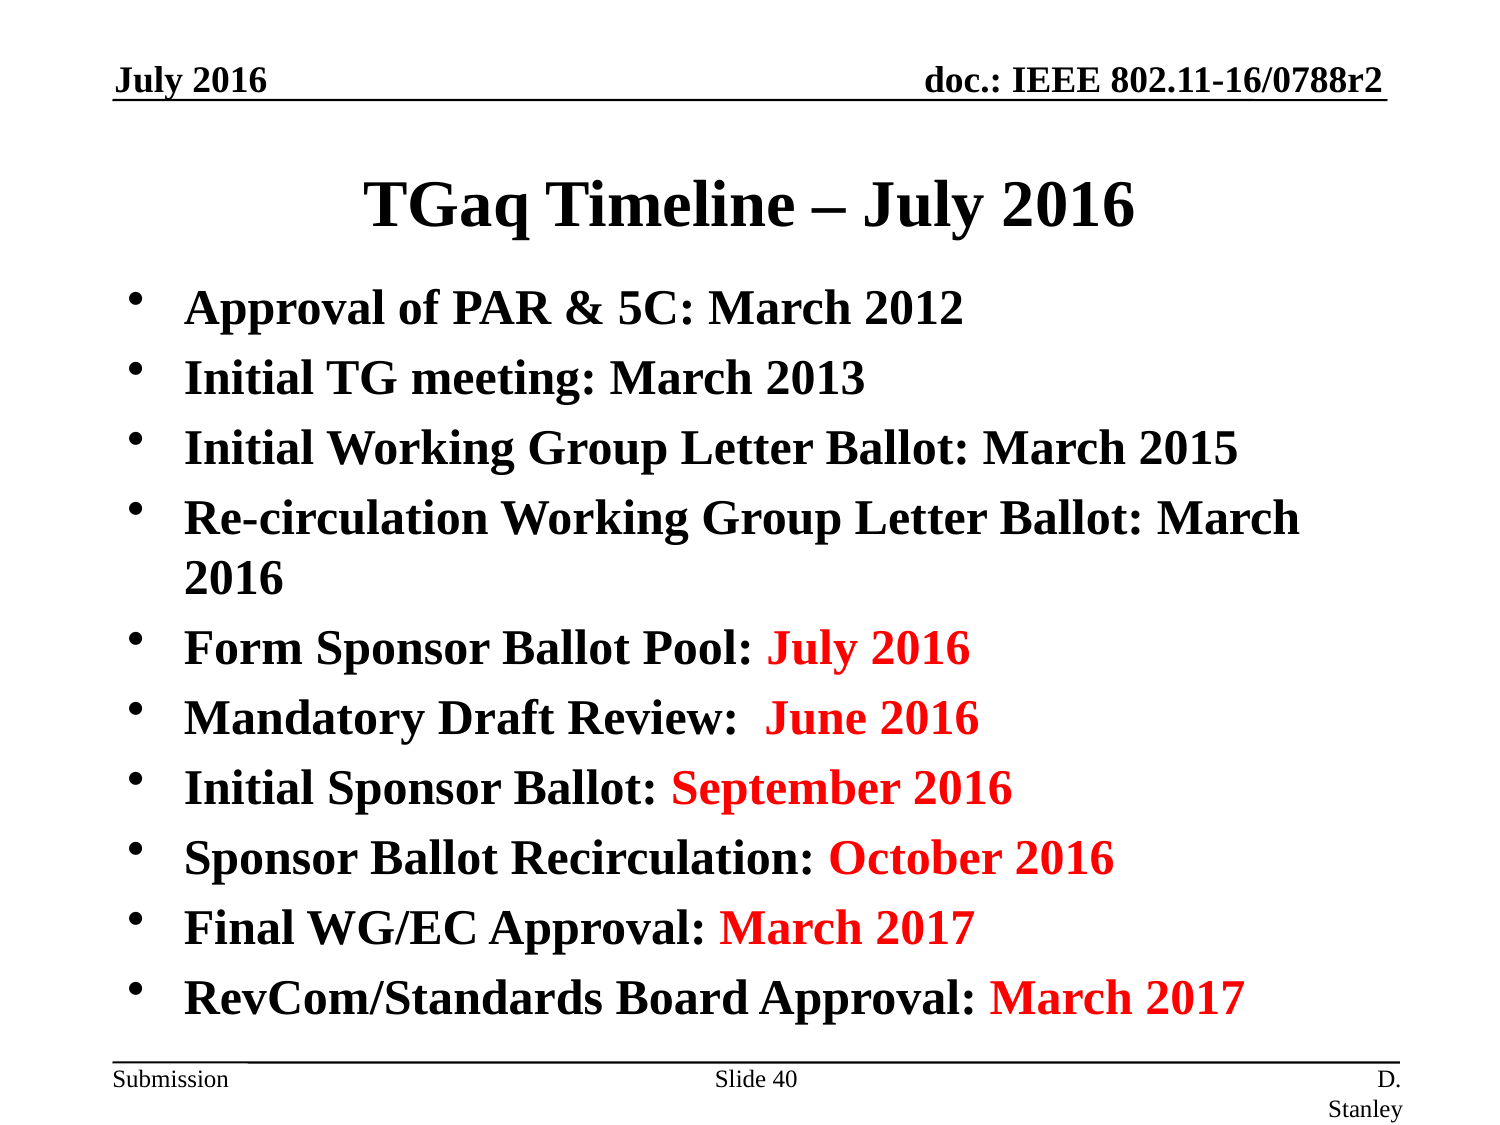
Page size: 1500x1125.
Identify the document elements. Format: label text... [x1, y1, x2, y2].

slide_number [114, 54, 374, 101]
title TGaq Timeline – July 2016 [112, 112, 1388, 267]
slide_number Slide 40 [712, 1061, 800, 1093]
footer D. Stanley, HP Enterprise [1324, 1061, 1402, 1093]
list Approval of PAR & 5C: March 2012 Initial TG meeting: March 2013 Initial Working Group Letter Ballot: March 2015 Re-circulation Working Group Letter Ballot: March 2016 Form Sponsor Ballot Pool: July 2016 Mandatory Draft Review: June 2016 Initial Sponsor Ballot: September 2016 Sponsor Ballot Recirculation: October 2016 Final WG/EC Approval: March 2017 RevCom/Standards Board Approval: March 2017 [112, 267, 1388, 1039]
